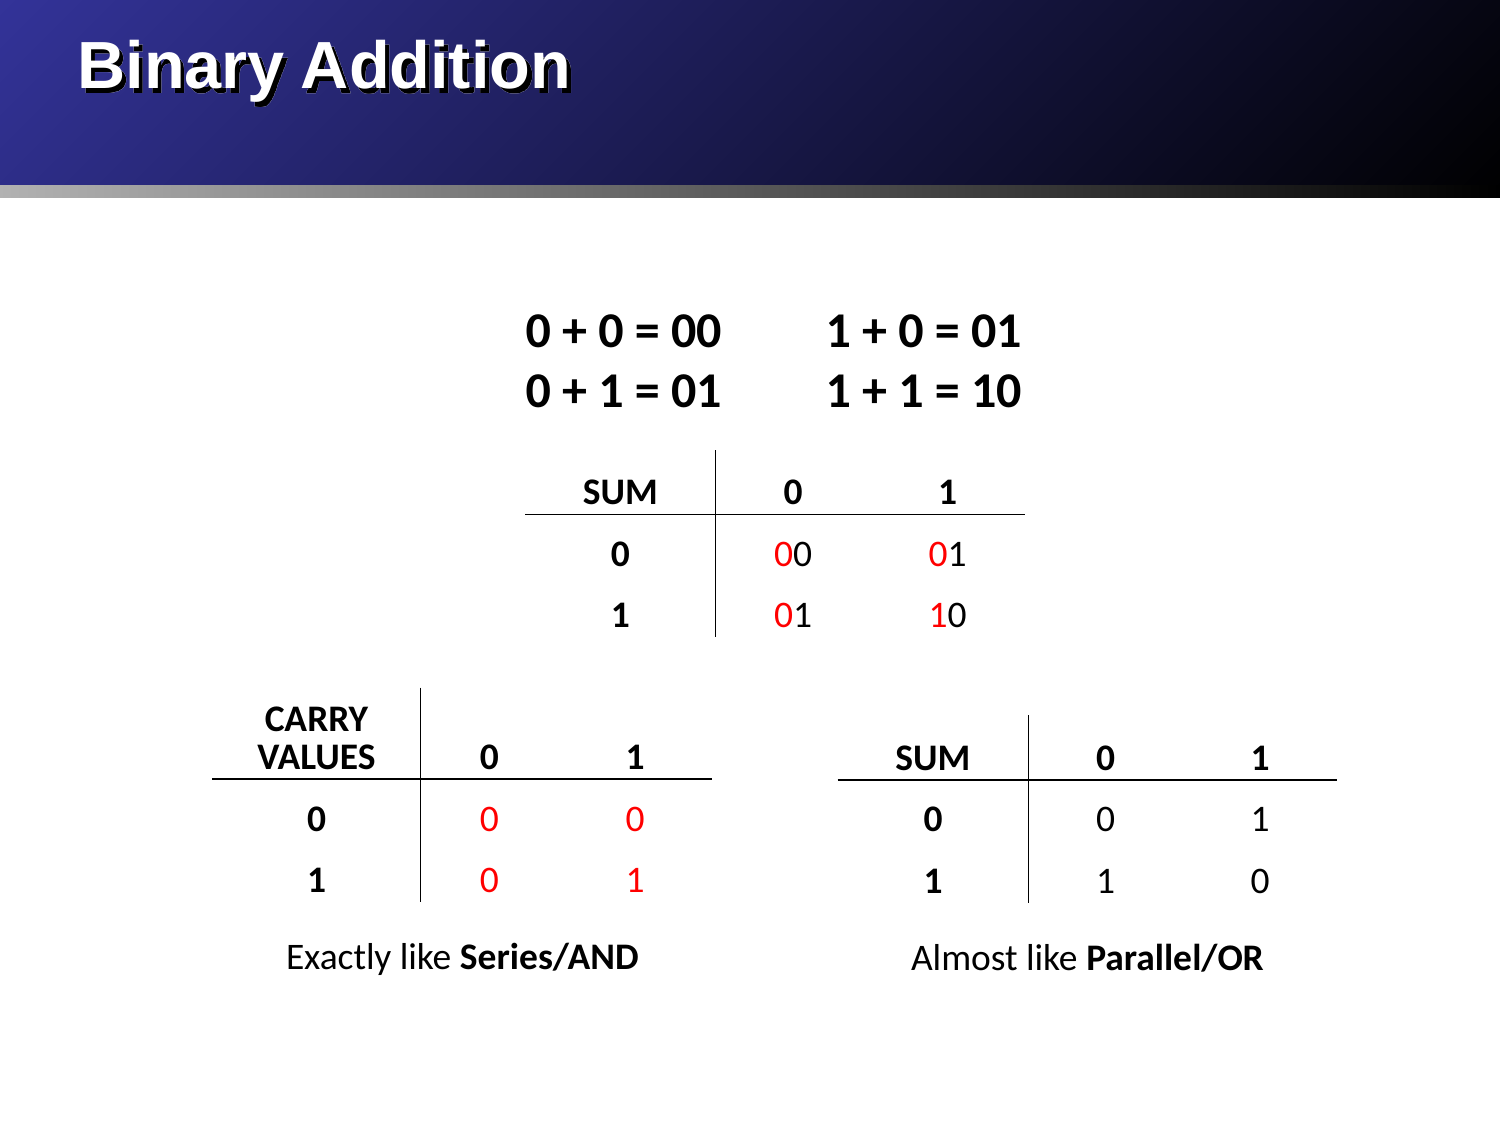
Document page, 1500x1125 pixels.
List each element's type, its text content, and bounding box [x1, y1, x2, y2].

table_cell 0 [525, 515, 715, 576]
table_cell 0 [1183, 841, 1337, 903]
table_cell 1 [212, 841, 420, 902]
table_cell 1 [1183, 781, 1337, 841]
table_cell 00 [716, 515, 870, 576]
table_cell 0 [421, 780, 558, 841]
table_cell 1 [838, 841, 1028, 903]
table_header CARRY VALUES [212, 688, 420, 778]
list [137, 287, 1463, 1026]
table_header 0 [1029, 715, 1183, 779]
table_cell 01 [870, 515, 1025, 576]
table_cell 01 [716, 576, 870, 637]
table_header 1 [558, 688, 712, 778]
table_header SUM [525, 450, 715, 514]
table_header SUM [838, 715, 1028, 779]
title Binary Addition [62, 14, 1426, 165]
table_cell 1 [1029, 841, 1183, 903]
table_cell 0 [1029, 781, 1183, 841]
table_cell 0 [558, 780, 712, 841]
table_cell 1 [558, 841, 712, 902]
text_box 0 + 0 = 00 1 + 0 = 01 0 + 1 = 01 1 + 1 = 10 [397, 290, 1150, 426]
table_header 1 [870, 450, 1025, 514]
table_header 1 [1183, 715, 1337, 779]
table_header 0 [716, 450, 870, 514]
table_cell 10 [870, 576, 1025, 637]
text_box Exactly like Series/AND [212, 924, 713, 985]
text_box Almost like Parallel/OR [837, 925, 1338, 986]
table_cell 1 [525, 576, 715, 637]
table_cell 0 [212, 780, 420, 841]
table_cell 0 [838, 781, 1028, 841]
table_header 0 [421, 688, 558, 778]
table_cell 0 [421, 841, 558, 902]
